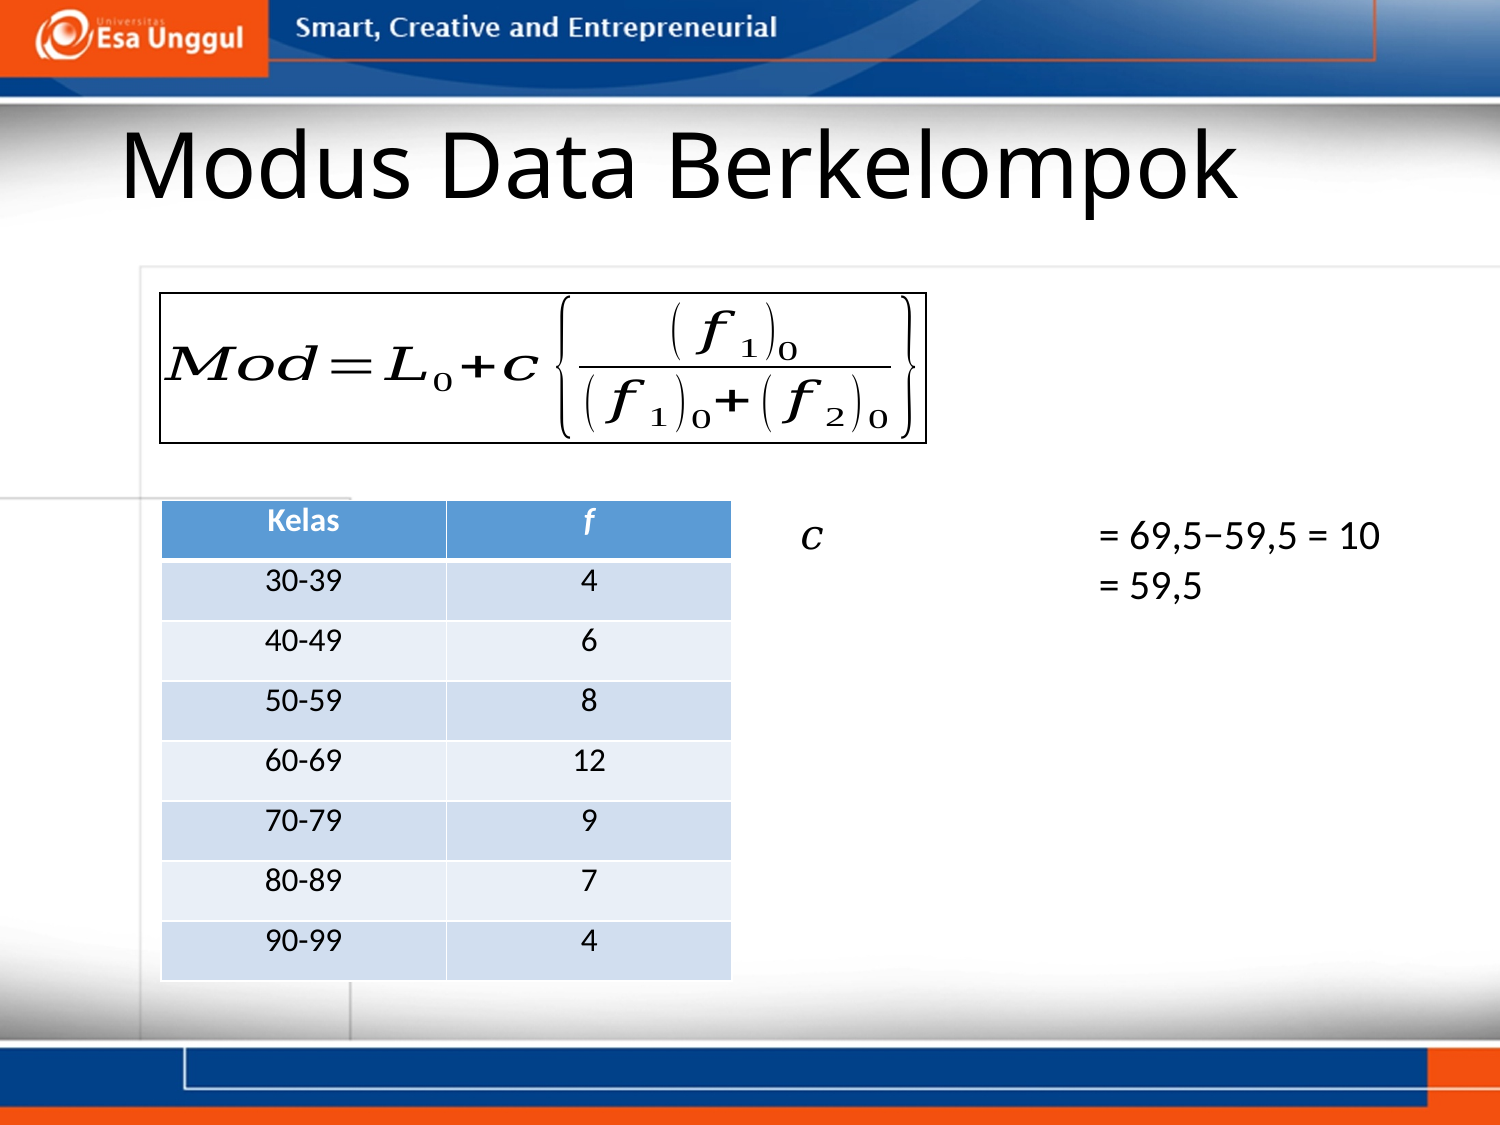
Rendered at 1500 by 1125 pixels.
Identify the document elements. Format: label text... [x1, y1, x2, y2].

table_cell 12 [447, 742, 731, 800]
table_cell 40-49 [162, 622, 446, 680]
picture [0, 0, 1500, 1125]
table_cell 30-39 [162, 563, 446, 620]
title Modus Data Berkelompok [103, 59, 1397, 278]
table_cell 8 [447, 682, 731, 740]
table_cell 4 [447, 922, 731, 980]
table_cell 50-59 [162, 682, 446, 740]
table_cell 60-69 [162, 742, 446, 800]
table_cell 9 [447, 802, 731, 860]
table_cell 90-99 [162, 922, 446, 980]
table_cell 6 [447, 622, 731, 680]
table_cell 4 [447, 563, 731, 620]
table_cell 70-79 [162, 802, 446, 860]
table_cell 7 [447, 862, 731, 920]
table_header f [447, 501, 731, 558]
table_header Kelas [162, 501, 446, 558]
table_cell 80-89 [162, 862, 446, 920]
